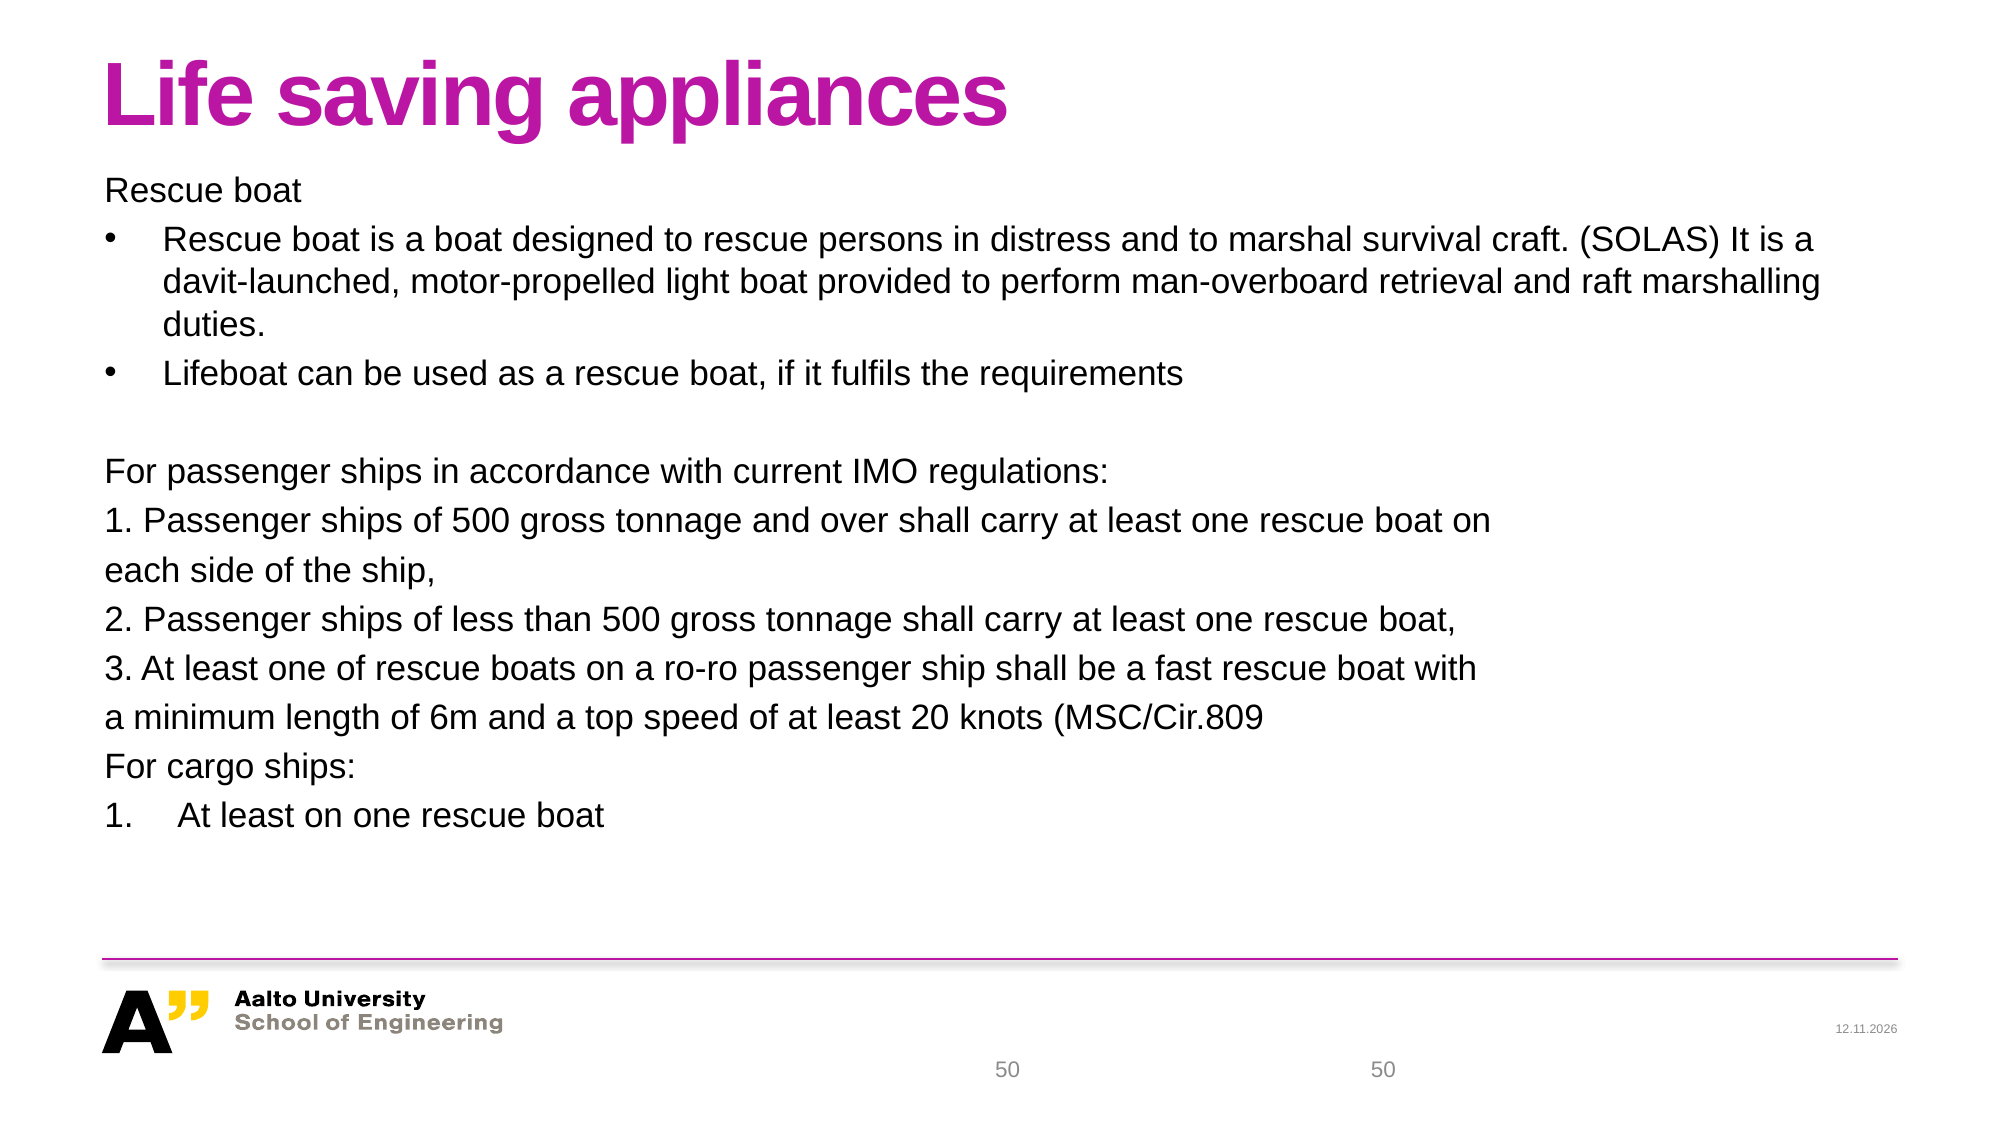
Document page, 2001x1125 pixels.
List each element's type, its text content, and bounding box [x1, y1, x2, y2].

list Rescue boat Rescue boat is a boat designed to rescue persons in distress and to marshal survival craft. (SOLAS) It is a davit-launched, motor-propelled light boat provided to perform man-overboard retrieval and raft marshalling duties. Lifeboat can be used as a rescue boat, if it fulfils the requirements For passenger ships in accordance with current IMO regulations: 1. Passenger ships of 500 gross tonnage and over shall carry at least one rescue boat on each side of the ship, 2. Passenger ships of less than 500 gross tonnage shall carry at least one rescue boat, 3. At least one of rescue boats on a ro-ro passenger ship shall be a fast rescue boat with a minimum length of 6m and a top speed of at least 20 knots (MSC/Cir.809 For cargo ships: At least on one rescue boat [104, 167, 1891, 841]
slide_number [1106, 1013, 1898, 1045]
title Life saving appliances [102, 52, 1889, 249]
slide_number 50 [604, 1055, 1396, 1082]
